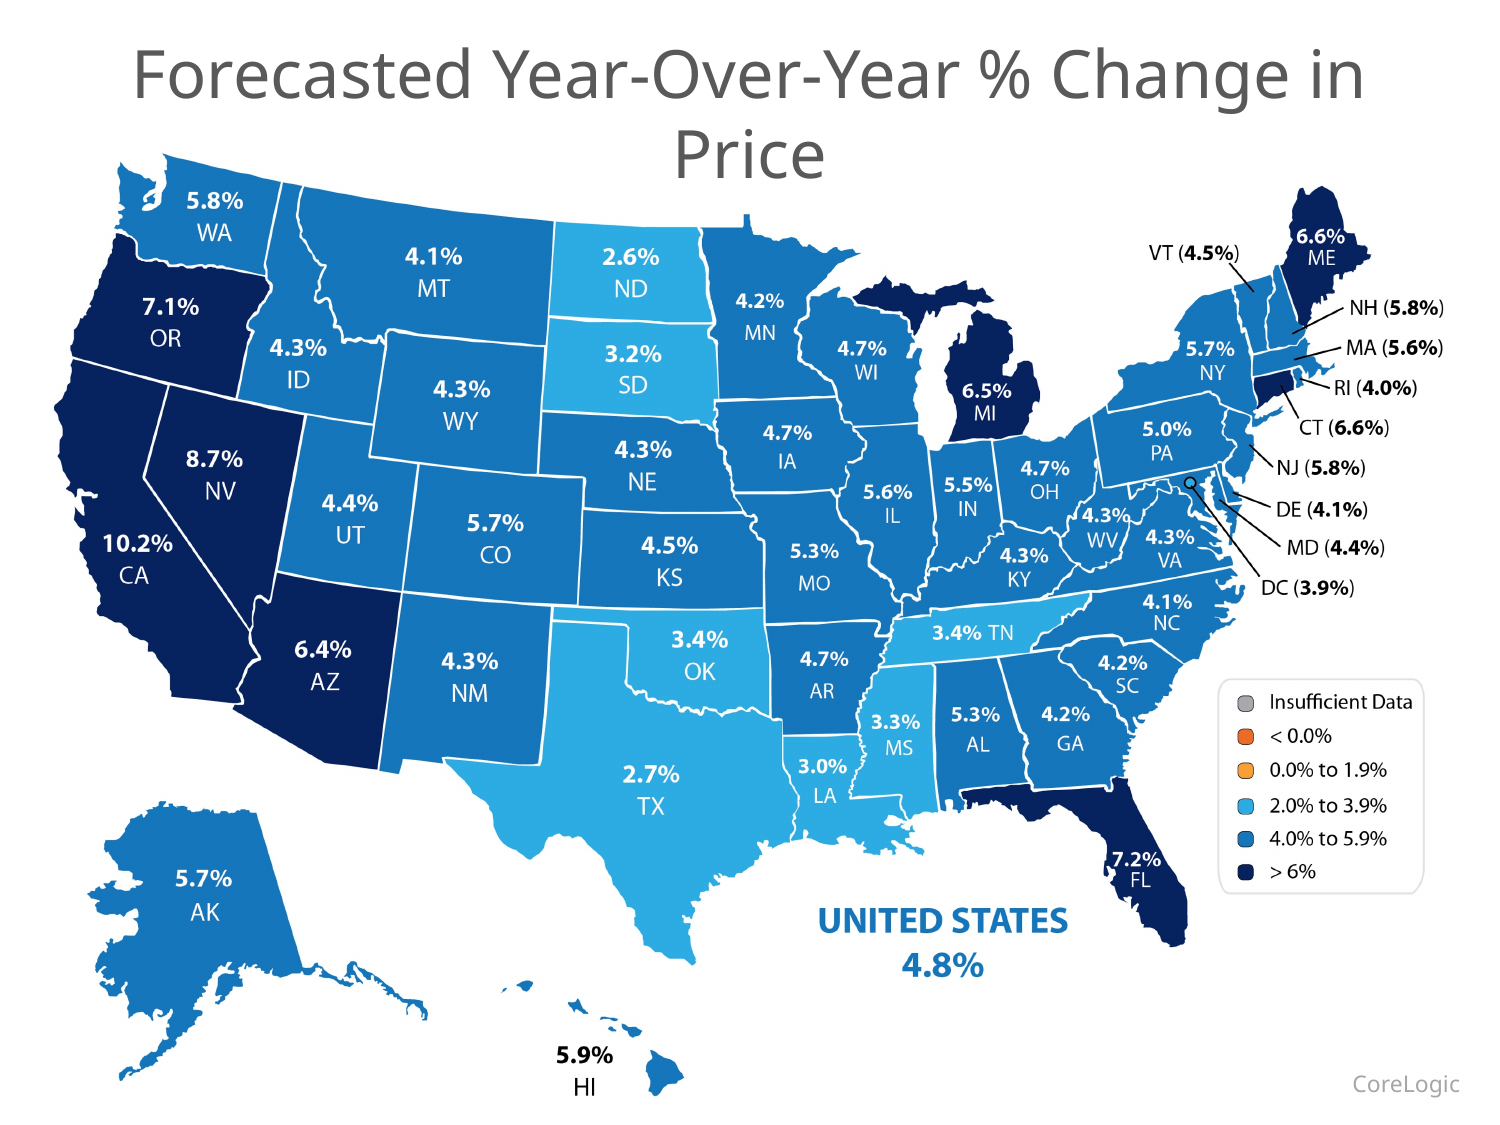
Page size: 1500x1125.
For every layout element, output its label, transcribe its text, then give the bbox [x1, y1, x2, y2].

picture [22, 137, 1478, 1125]
text_box Forecasted Year-Over-Year % Change in Price [37, 24, 1463, 137]
